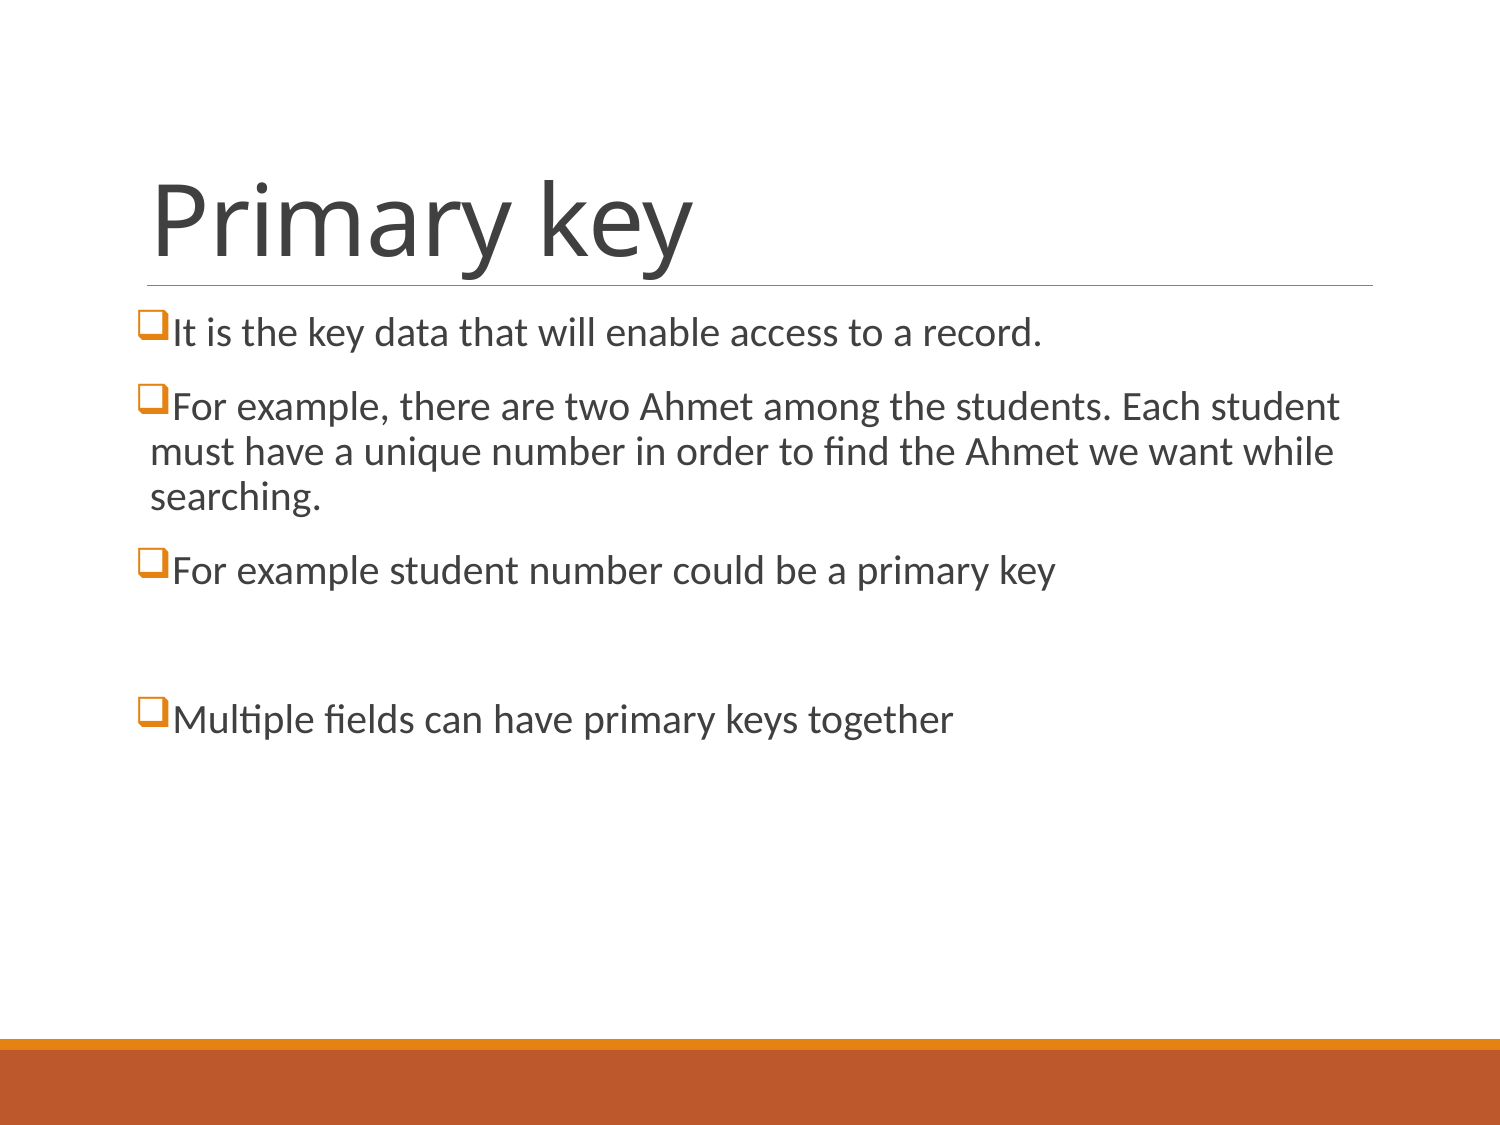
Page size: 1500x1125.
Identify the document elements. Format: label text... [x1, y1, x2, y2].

title Primary key [134, 47, 1373, 285]
list It is the key data that will enable access to a record. For example, there are two Ahmet among the students. Each student must have a unique number in order to find the Ahmet we want while searching. For example student number could be a primary key Multiple fields can have primary keys together [134, 302, 1373, 963]
